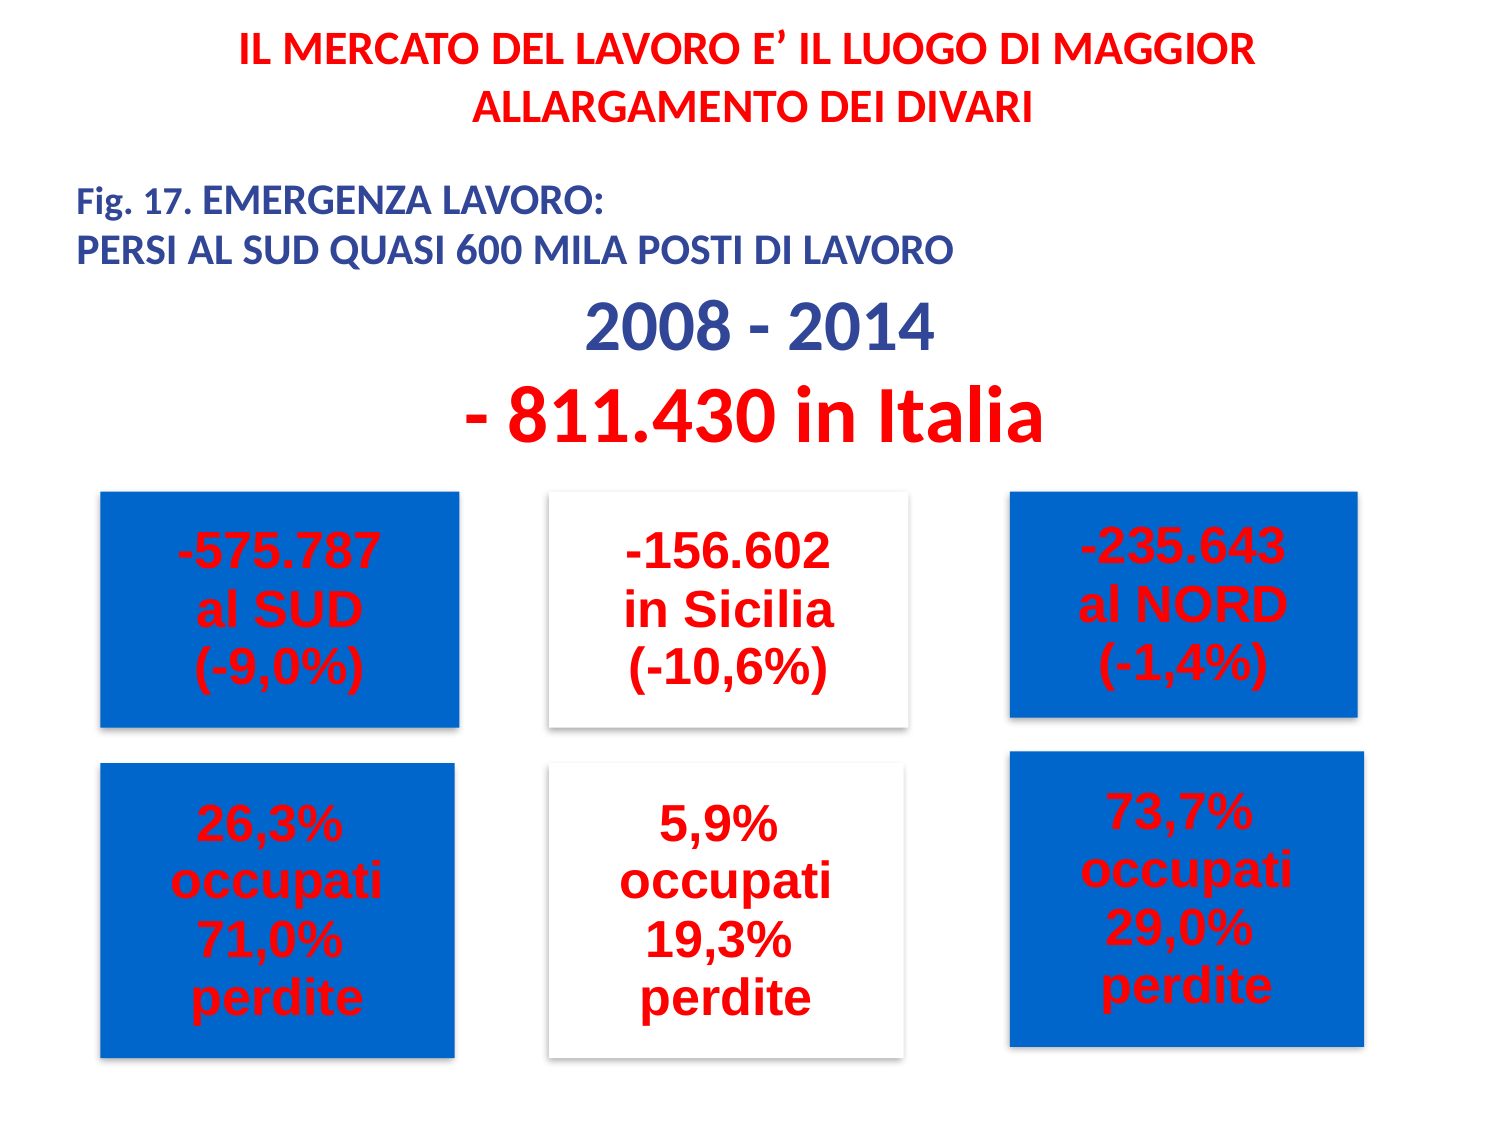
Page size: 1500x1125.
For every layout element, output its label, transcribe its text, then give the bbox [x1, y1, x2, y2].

text_box 26,3% occupati 71,0% perdite [100, 763, 455, 1059]
text_box -156.602 in Sicilia (-10,6%) [549, 491, 909, 728]
text_box Il mercato del lavoro e’ il luogo di maggior allargamento dei divari [130, 10, 1377, 139]
text_box 73,7% occupati 29,0% perdite [1009, 751, 1365, 1047]
text_box -235.643 al NORD (-1,4%) [1009, 491, 1358, 718]
text_box -575.787 al SUD (-9,0%) [100, 491, 460, 728]
text_box 2008 - 2014 [537, 282, 983, 354]
text_box 5,9% occupati 19,3% perdite [549, 763, 904, 1059]
text_box - 811.430 in Italia [204, 354, 1306, 465]
text_box Fig. 17. EMERGENZA LAVORO: PERSI AL SUD QUASI 600 MILA POSTI DI LAVORO [63, 166, 1457, 282]
